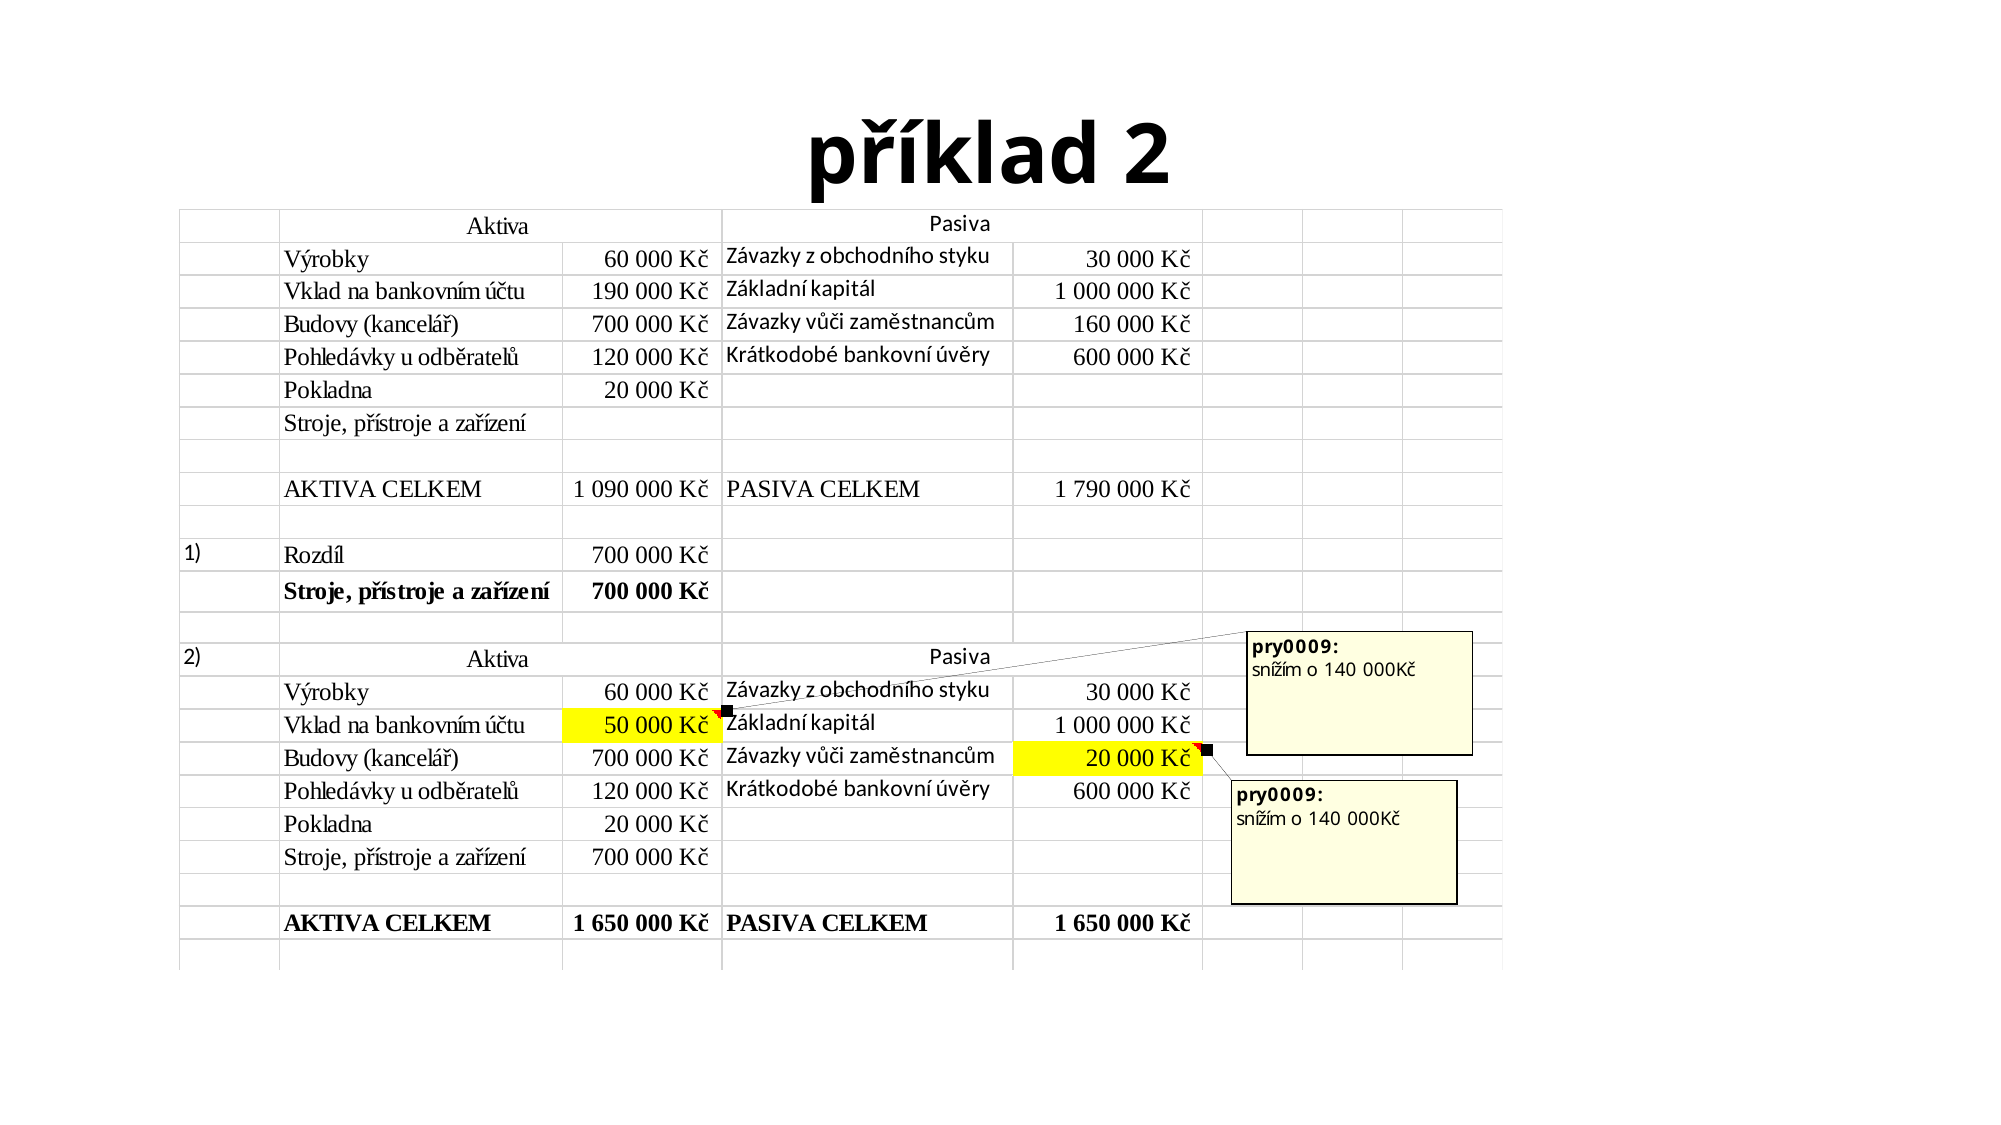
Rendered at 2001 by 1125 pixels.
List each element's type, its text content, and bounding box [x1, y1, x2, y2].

title příklad 2 [238, 66, 1739, 209]
picture [178, 208, 1504, 972]
